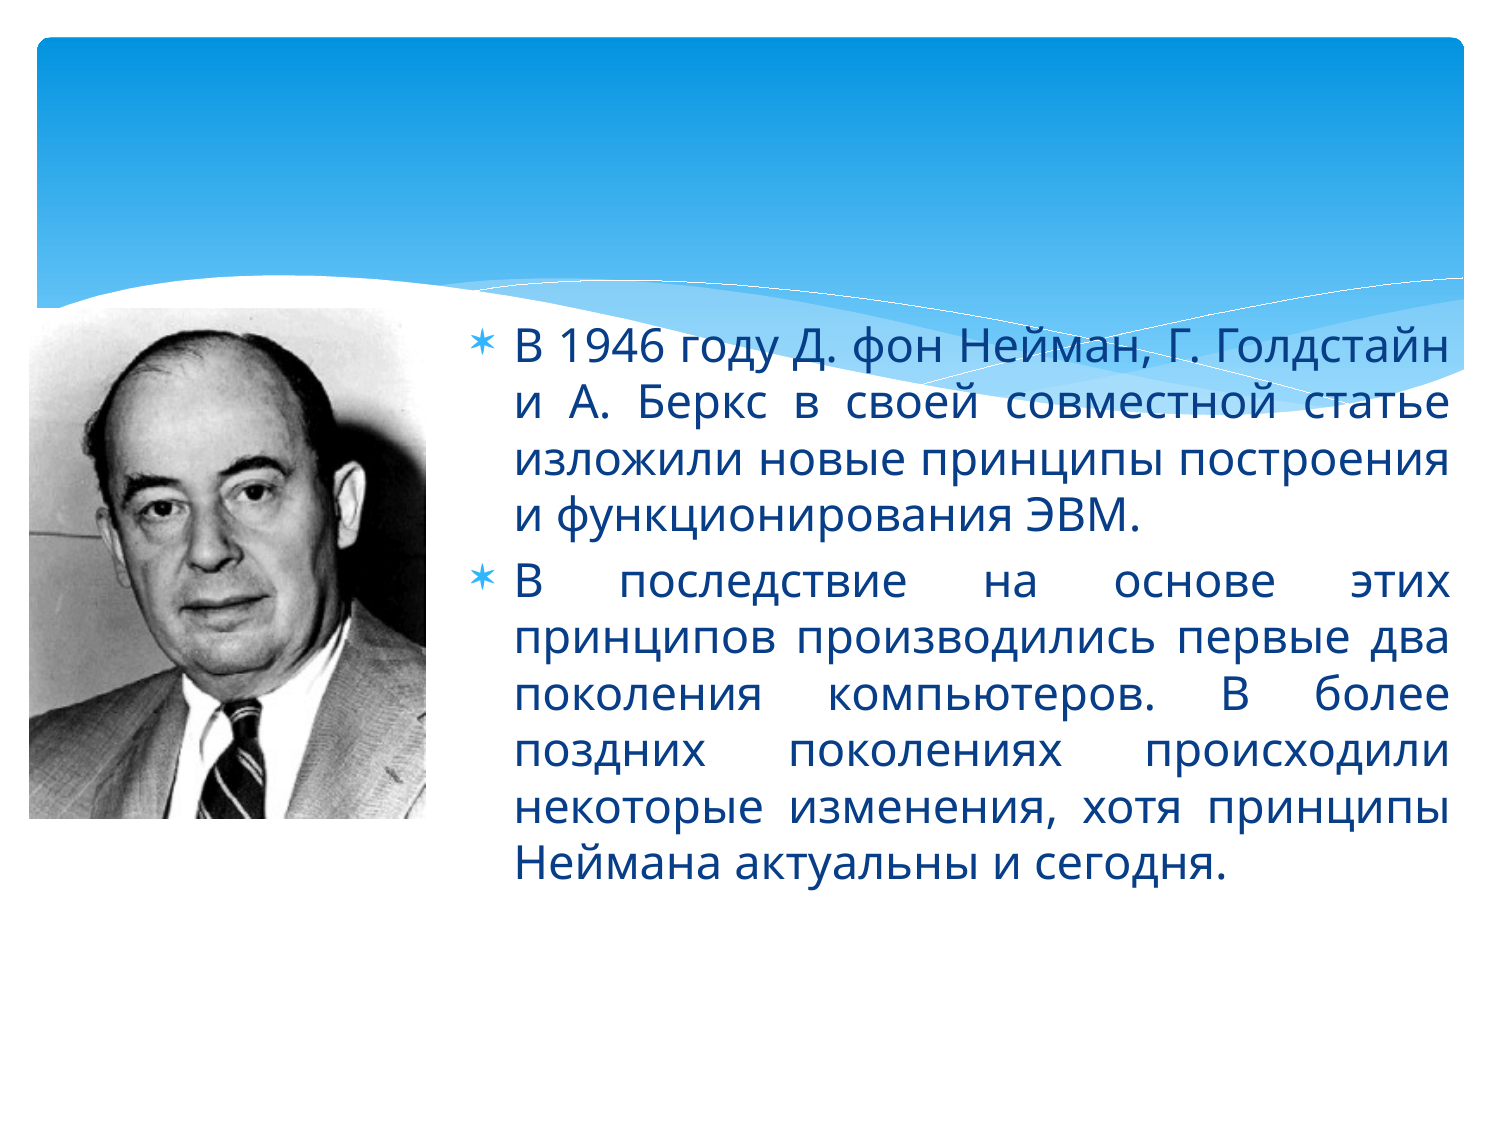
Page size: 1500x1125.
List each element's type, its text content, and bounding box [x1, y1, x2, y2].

picture [28, 307, 426, 819]
list В 1946 году Д. фон Нейман, Г. Голдстайн и А. Беркс в своей совместной статье изложили новые принципы построения и функционирования ЭВМ. В последствие на основе этих принципов производились первые два поколения компьютеров. В более поздних поколениях происходили некоторые изменения, хотя принципы Неймана актуальны и сегодня. [456, 308, 1467, 903]
